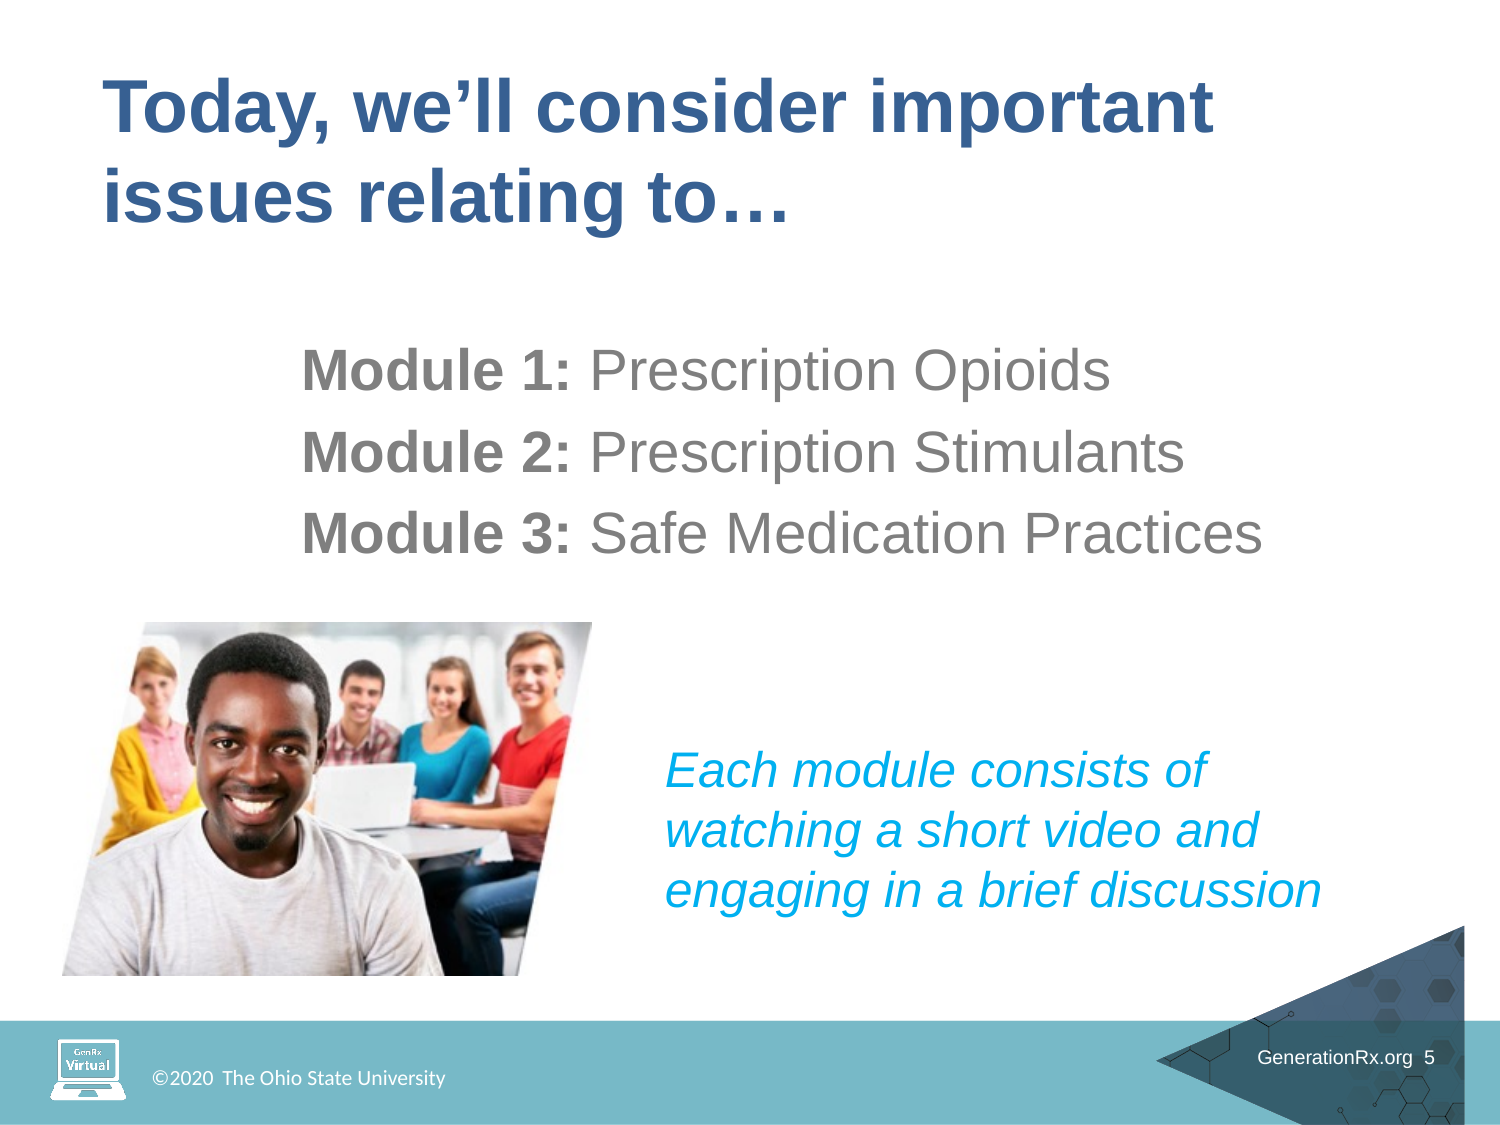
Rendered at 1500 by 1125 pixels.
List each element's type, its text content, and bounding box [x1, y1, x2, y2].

slide_number GenerationRx.org 5 [1190, 1037, 1450, 1088]
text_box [37, 1037, 1187, 1113]
text_box Module 1: Prescription Opioids Module 2: Prescription Stimulants Module 3: Safe Medication Practices [286, 324, 1338, 638]
picture [0, 622, 1500, 1125]
text_box Each module consists of watching a short video and engaging in a brief discussion [649, 729, 1400, 985]
text_box Today, we’ll consider important issues relating to… [87, 49, 1400, 188]
